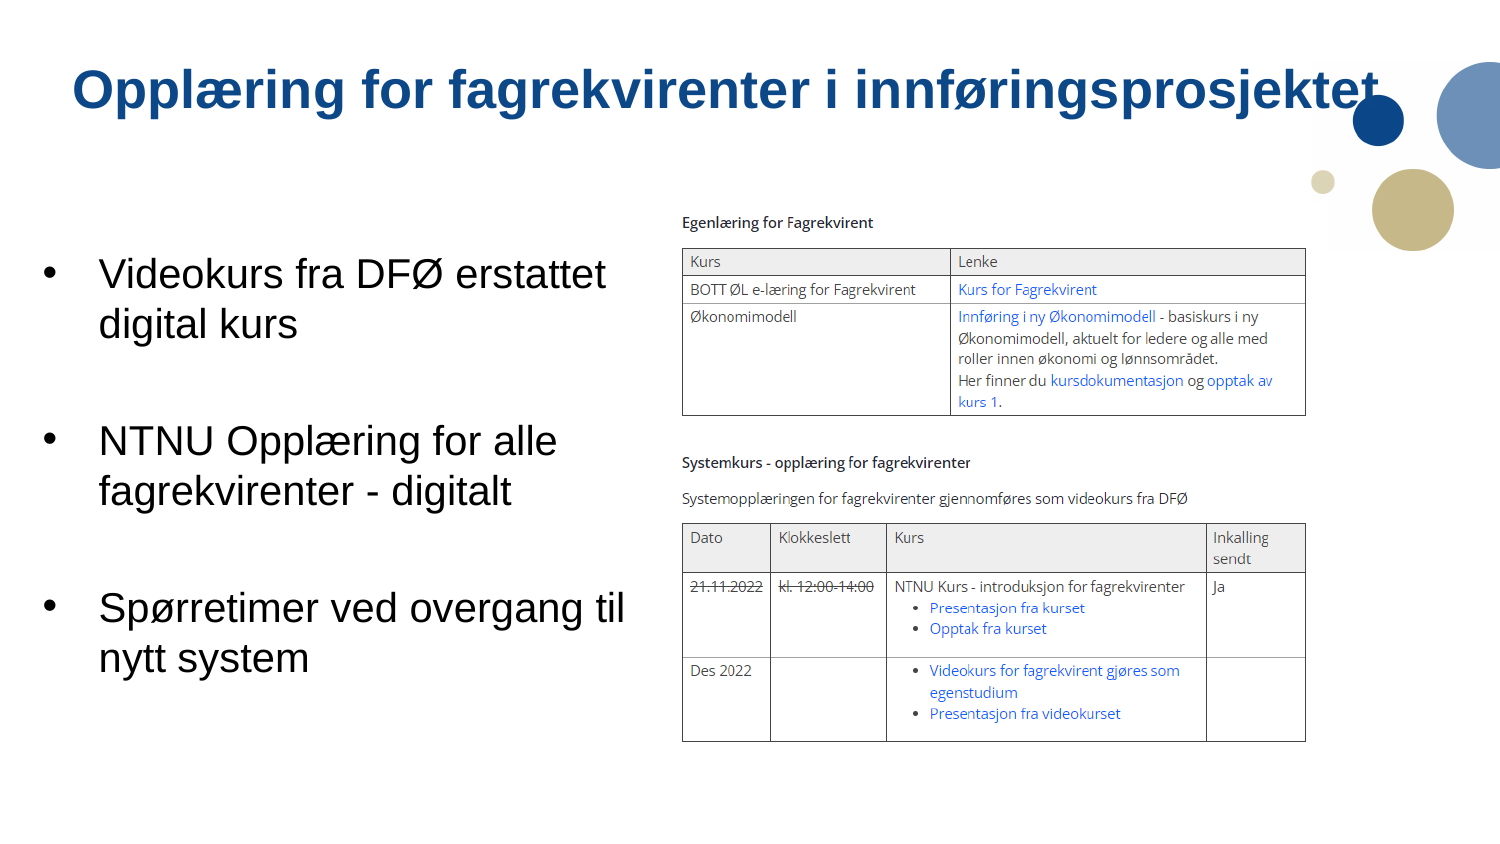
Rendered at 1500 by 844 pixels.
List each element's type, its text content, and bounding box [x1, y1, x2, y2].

list Videokurs fra DFØ erstattet digital kurs NTNU Opplæring for alle fagrekvirenter - digitalt Spørretimer ved overgang til nytt system [27, 180, 714, 819]
picture [670, 62, 1500, 760]
title Opplæring for fagrekvirenter i innføringsprosjektet [57, 54, 1408, 160]
